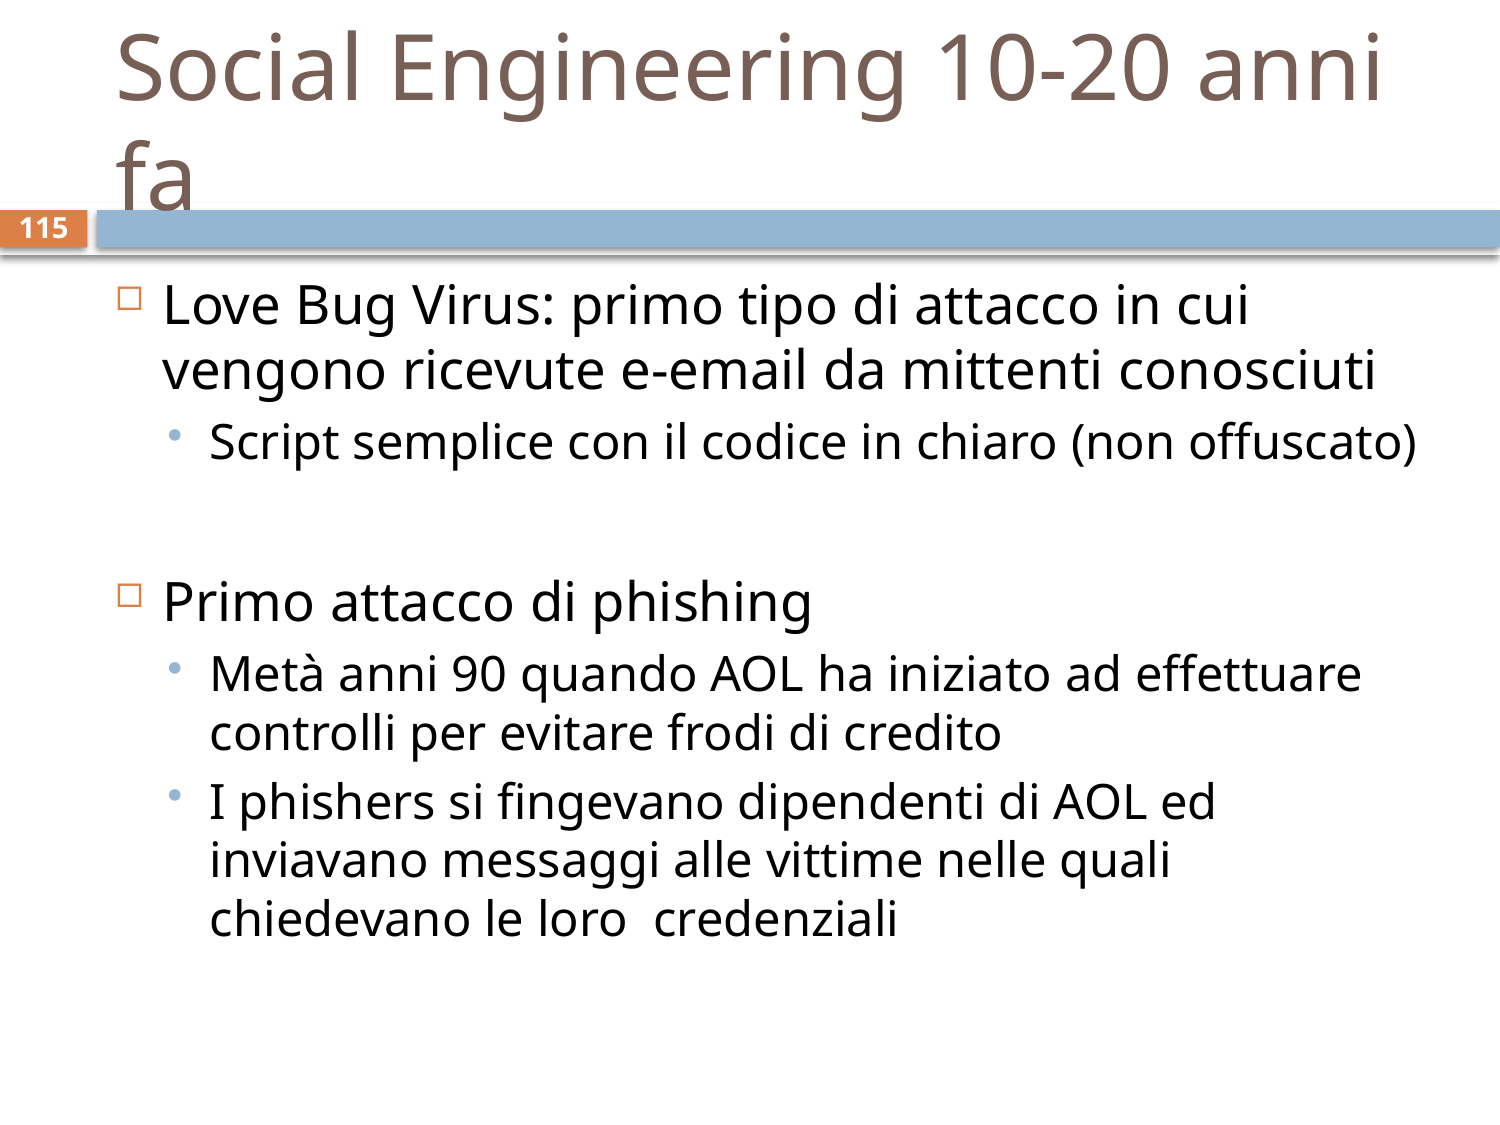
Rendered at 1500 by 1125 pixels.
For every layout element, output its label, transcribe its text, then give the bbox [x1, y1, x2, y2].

title Social Engineering 10-20 anni fa [100, 37, 1438, 200]
slide_number 115 [0, 208, 88, 249]
list Love Bug Virus: primo tipo di attacco in cui vengono ricevute e-email da mittenti conosciuti Script semplice con il codice in chiaro (non offuscato) Primo attacco di phishing Metà anni 90 quando AOL ha iniziato ad effettuare controlli per evitare frodi di credito I phishers si fingevano dipendenti di AOL ed inviavano messaggi alle vittime nelle quali chiedevano le loro credenziali [100, 262, 1438, 1000]
